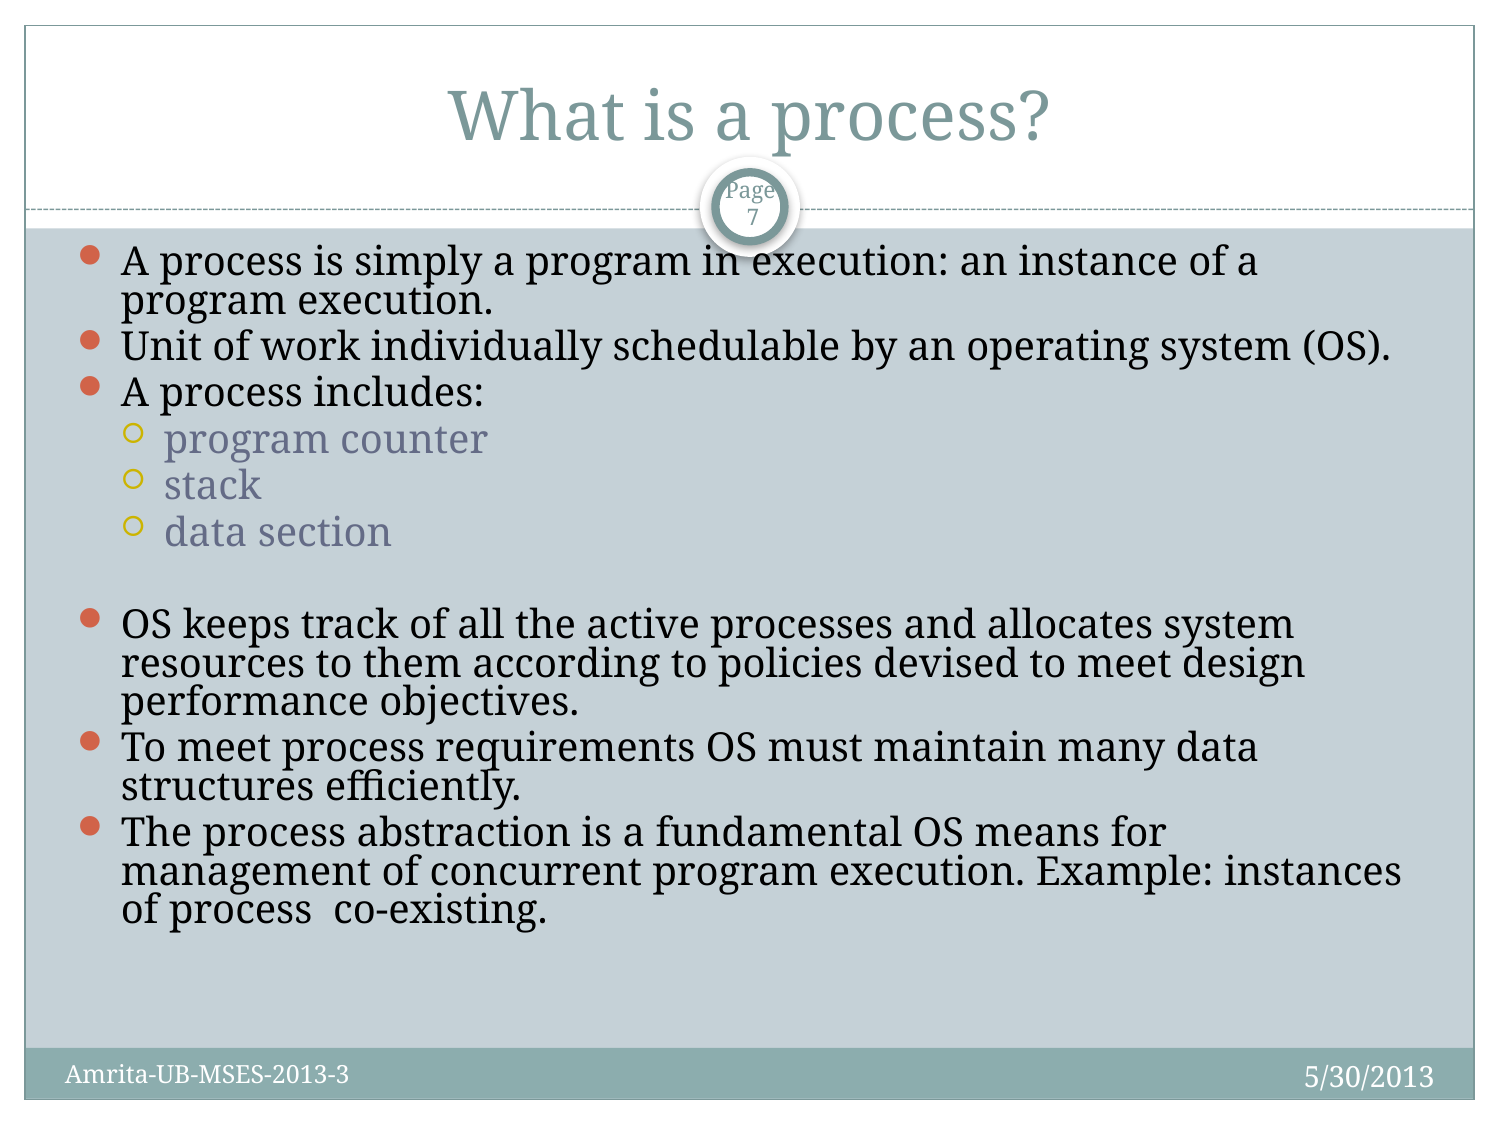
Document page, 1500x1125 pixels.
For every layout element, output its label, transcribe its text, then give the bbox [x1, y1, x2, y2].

list A process is simply a program in execution: an instance of a program execution. Unit of work individually schedulable by an operating system (OS). A process includes: program counter stack data section OS keeps track of all the active processes and allocates system resources to them according to policies devised to meet design performance objectives. To meet process requirements OS must maintain many data structures efficiently. The process abstraction is a fundamental OS means for management of concurrent program execution. Example: instances of process co-existing. [62, 237, 1438, 950]
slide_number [950, 1050, 1450, 1111]
slide_number Page 7 [715, 168, 791, 237]
title What is a process? [49, 37, 1450, 162]
footer Amrita-UB-MSES-2013-3 [50, 1051, 638, 1112]
